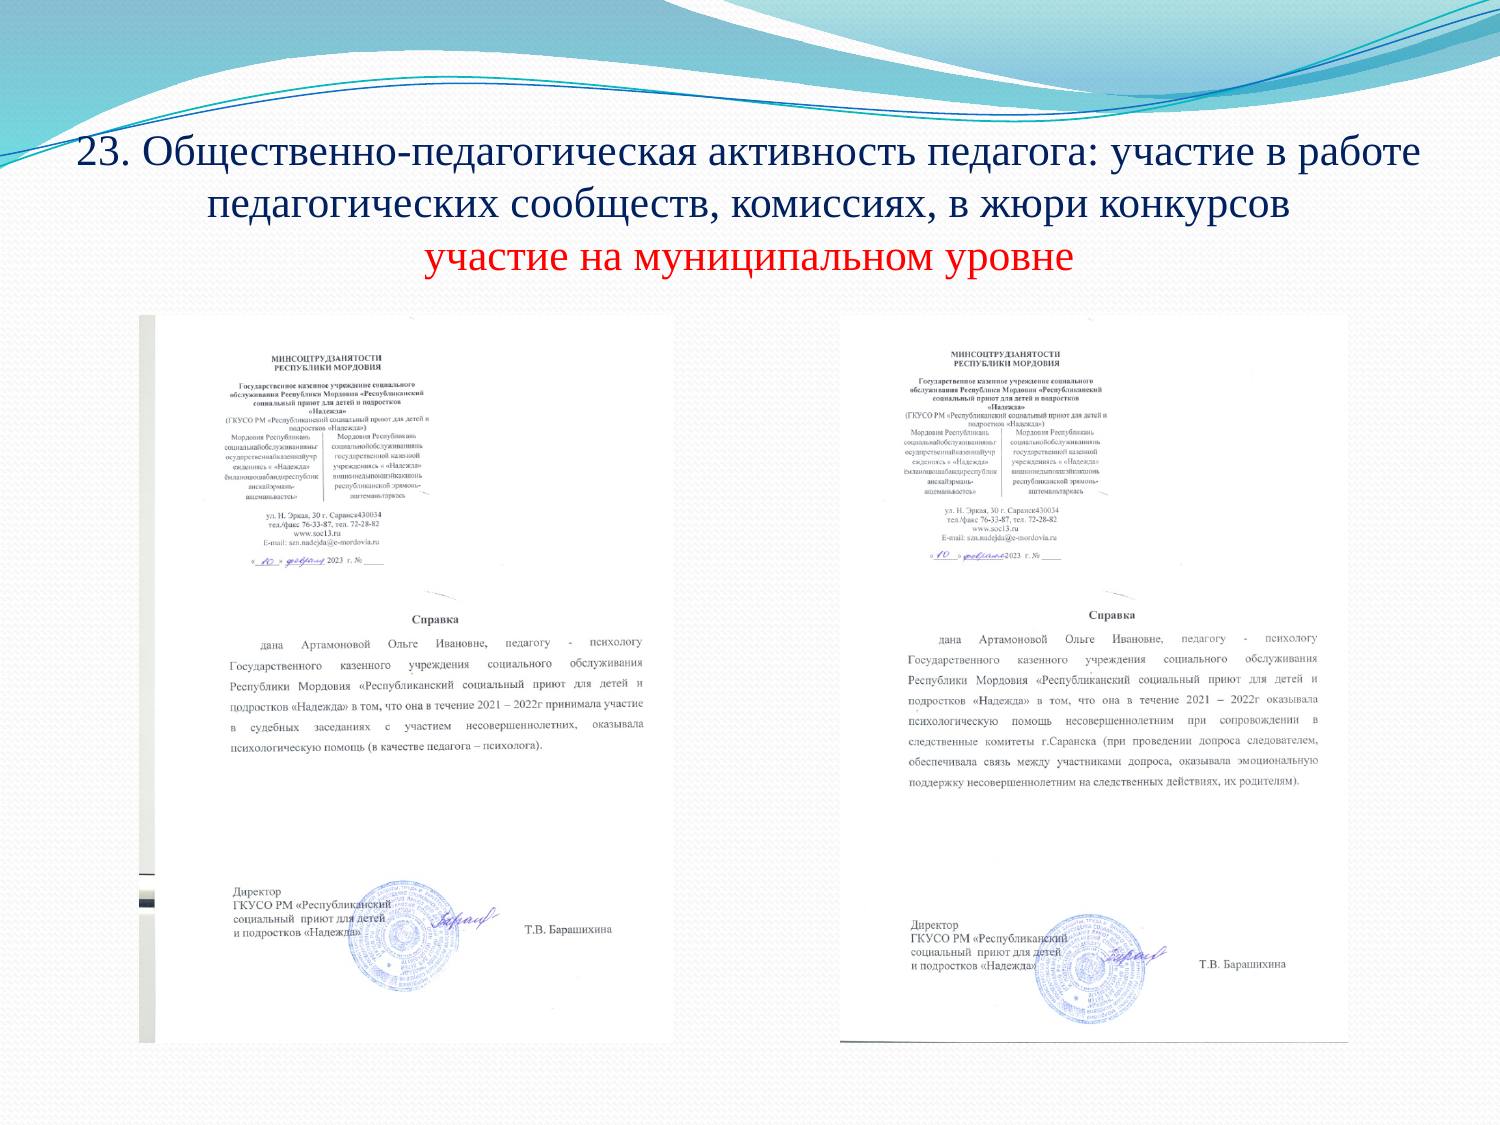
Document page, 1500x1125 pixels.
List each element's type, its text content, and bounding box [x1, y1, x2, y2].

title 23. Общественно-педагогическая активность педагога: участие в работе педагогических сообществ, комиссиях, в жюри конкурсов участие на муниципальном уровне [75, 113, 1425, 279]
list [839, 314, 1348, 1043]
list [139, 314, 673, 1043]
